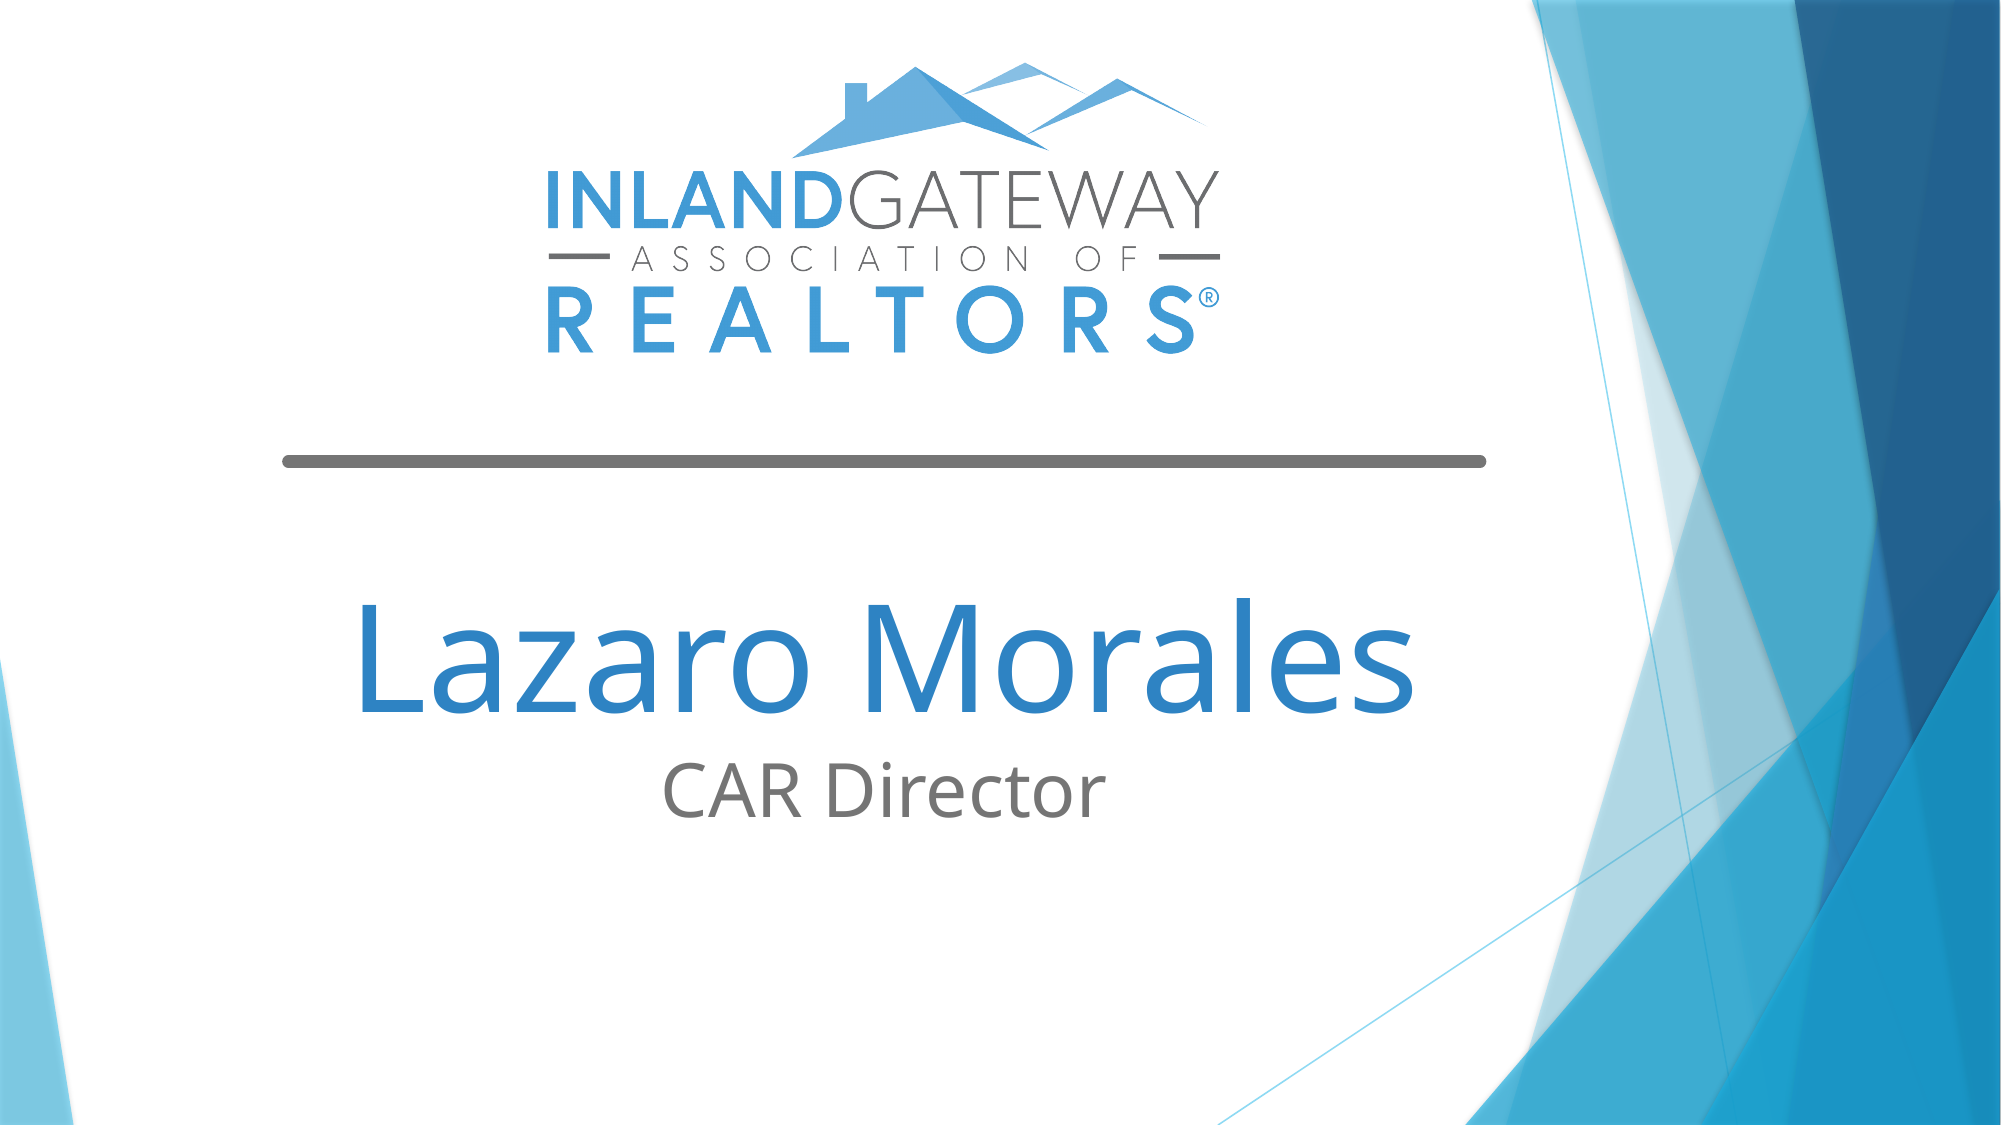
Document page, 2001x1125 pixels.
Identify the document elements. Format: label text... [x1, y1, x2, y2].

text_box Lazaro Morales CAR Director [164, 636, 1605, 840]
picture [502, 28, 1267, 388]
